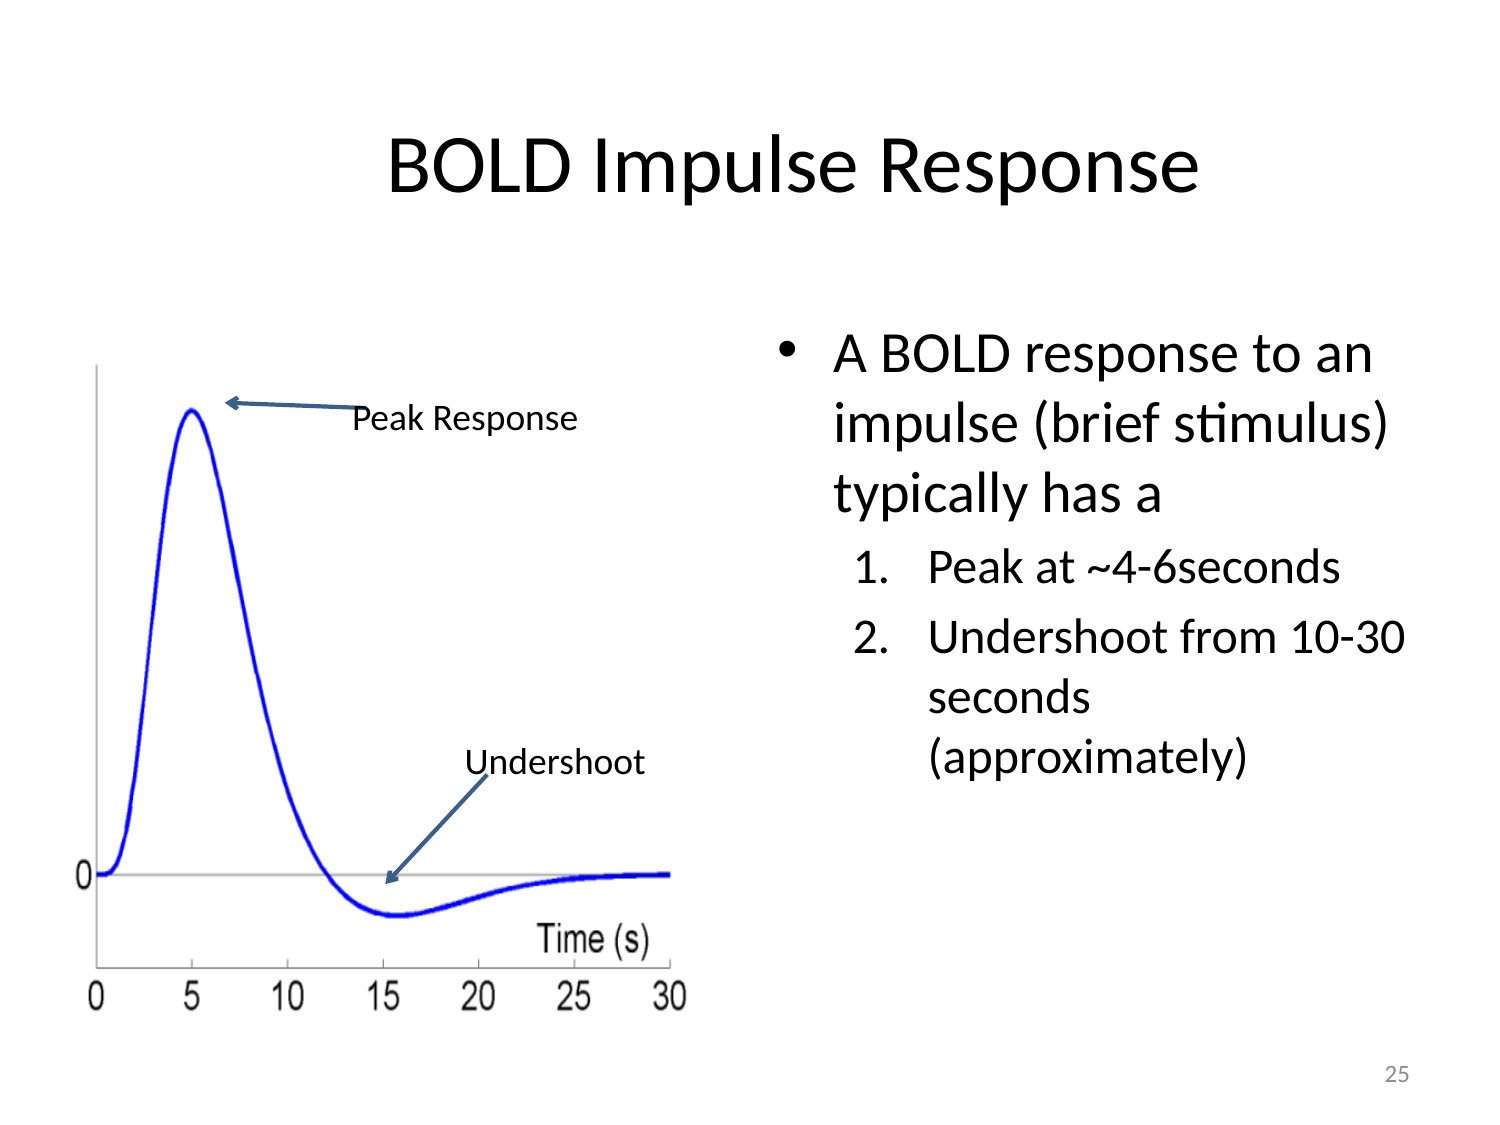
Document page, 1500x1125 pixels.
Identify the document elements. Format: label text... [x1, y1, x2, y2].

text_box BOLD Impulse Response [371, 101, 1217, 217]
slide_number 25 [1074, 1042, 1425, 1103]
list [0, 308, 740, 1049]
list A BOLD response to an impulse (brief stimulus) typically has a Peak at ~4-6seconds Undershoot from 10-30 seconds (approximately) [762, 306, 1425, 1049]
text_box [224, 402, 367, 409]
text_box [385, 774, 488, 885]
